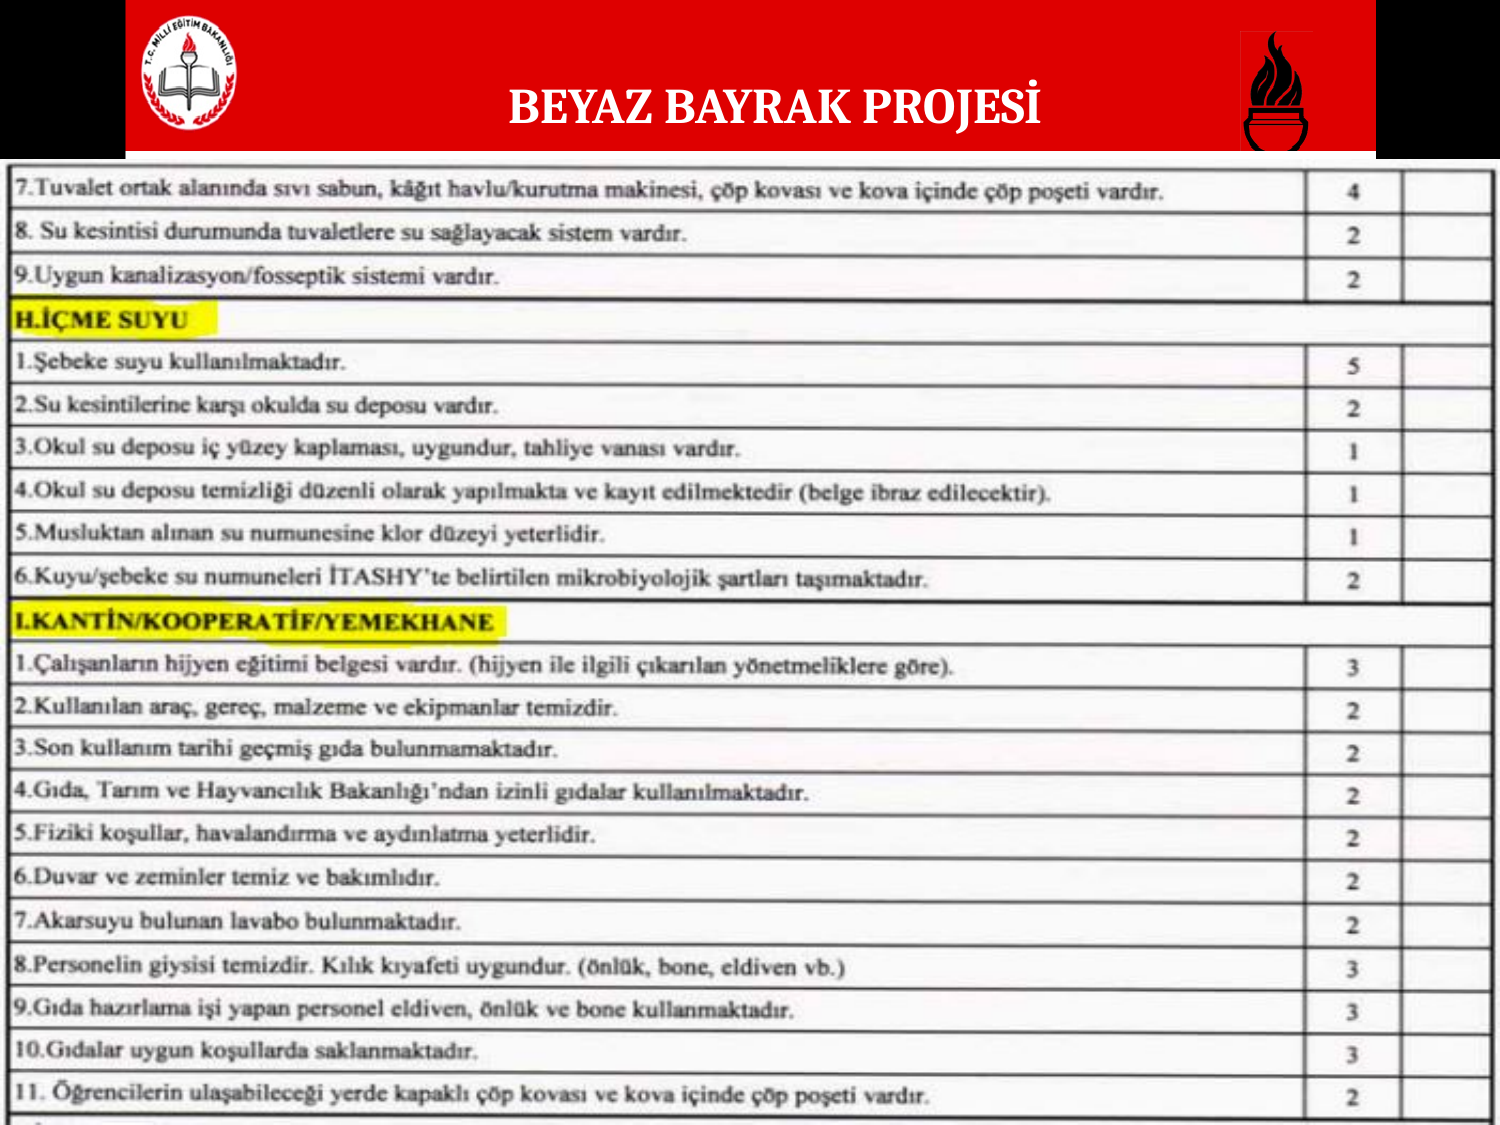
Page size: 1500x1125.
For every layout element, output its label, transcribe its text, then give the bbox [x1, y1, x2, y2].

text_box BEYAZ BAYRAK PROJESİ [183, 66, 1347, 142]
picture [0, 0, 1500, 1125]
